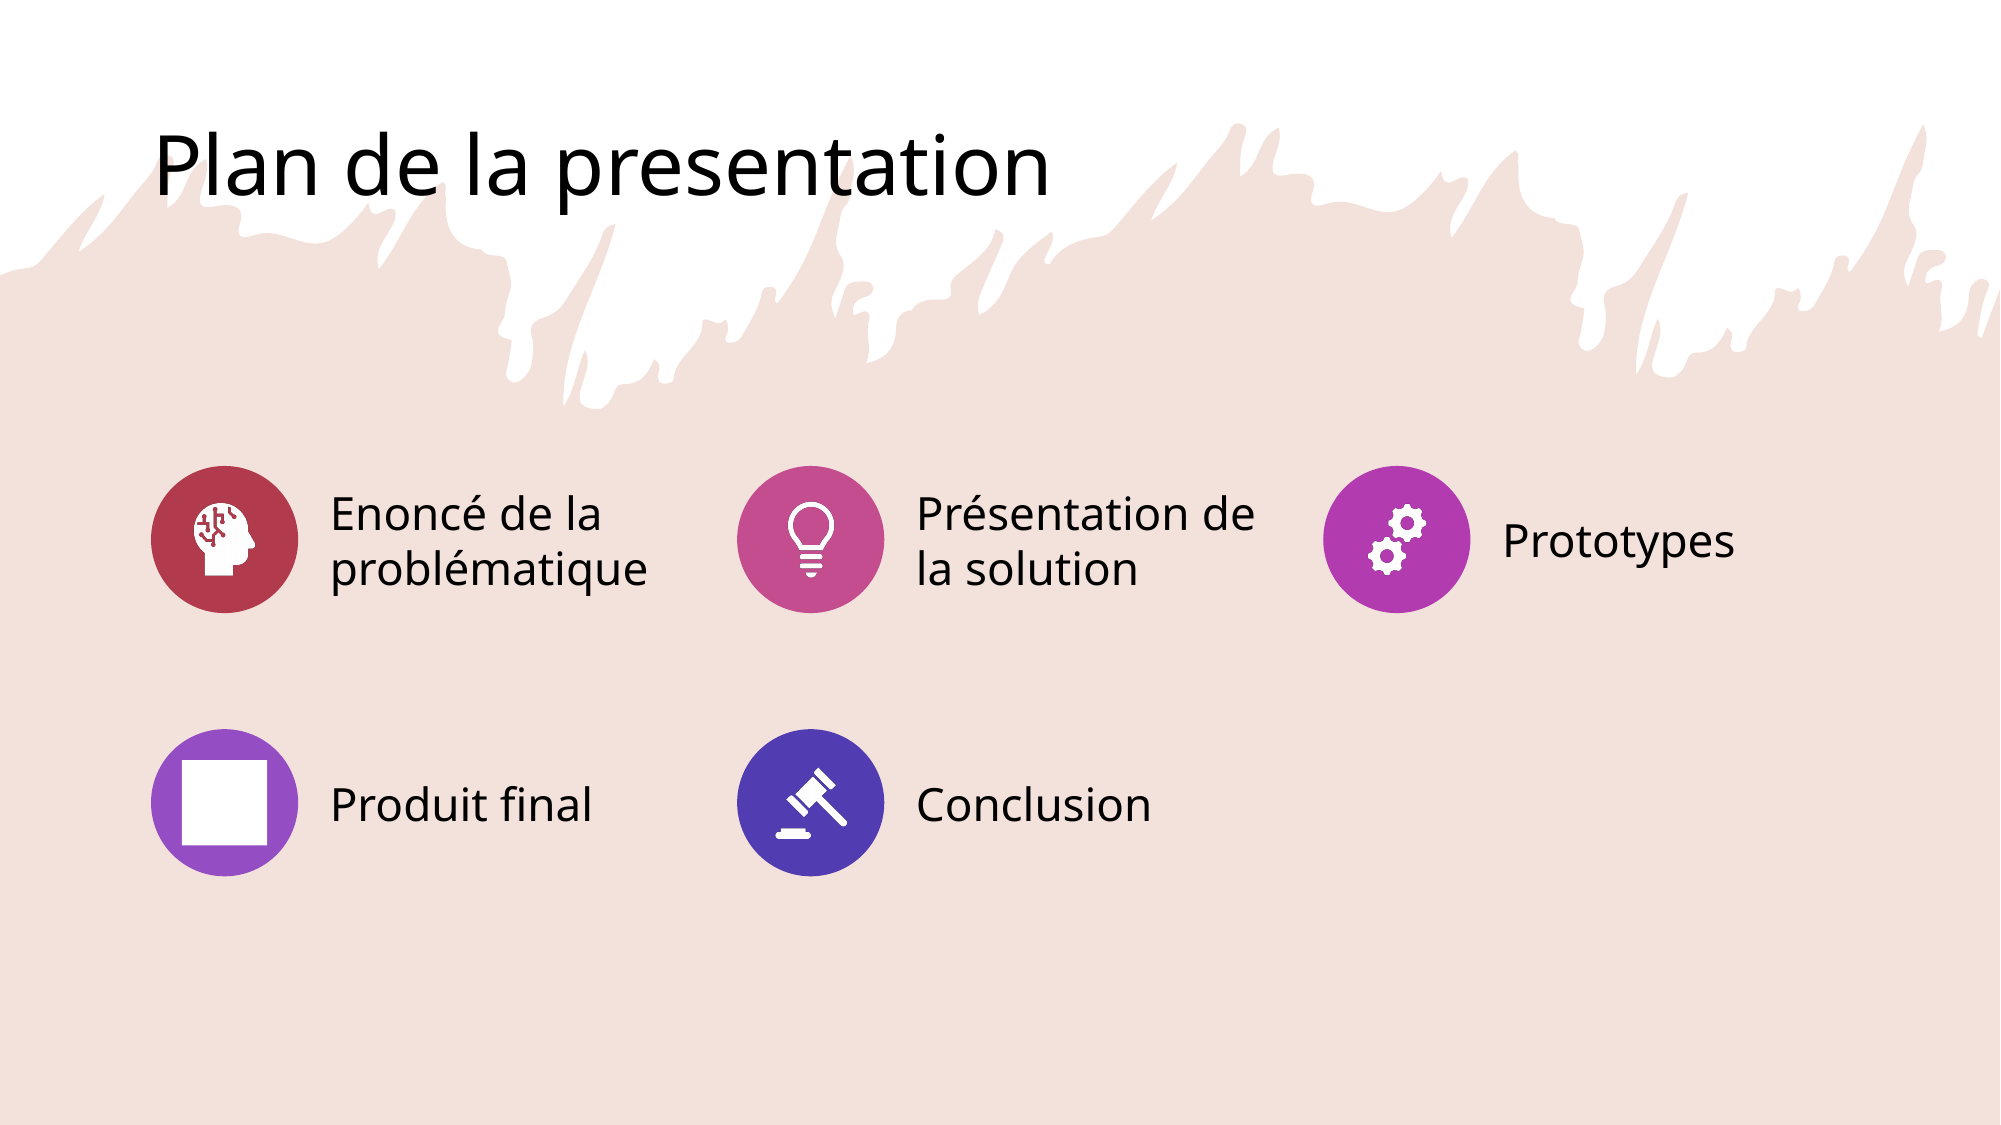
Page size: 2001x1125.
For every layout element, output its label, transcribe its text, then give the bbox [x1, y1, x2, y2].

title Plan de la presentation [137, 59, 1863, 278]
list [137, 329, 1863, 1013]
text_box [0, 0, 2000, 336]
text_box [0, 121, 2000, 1125]
